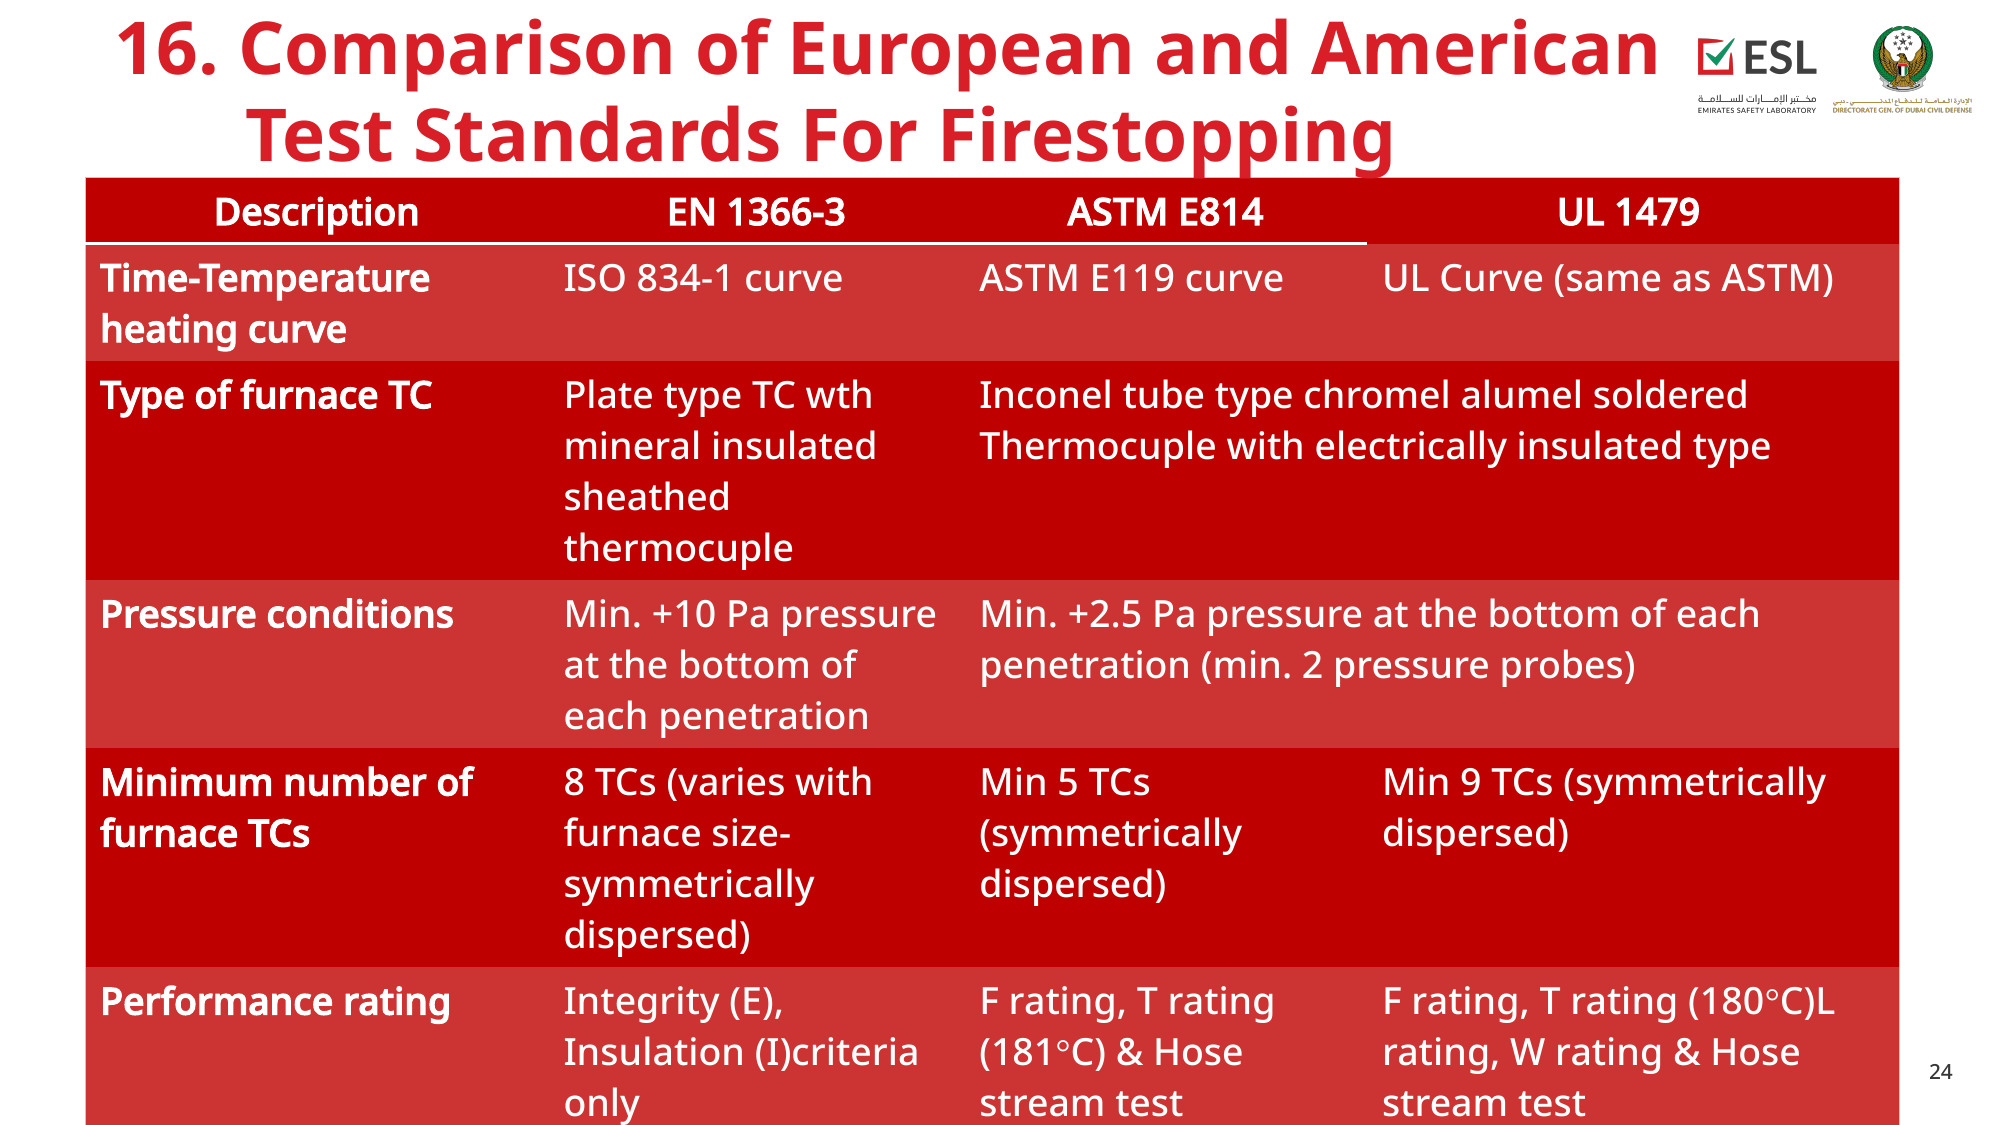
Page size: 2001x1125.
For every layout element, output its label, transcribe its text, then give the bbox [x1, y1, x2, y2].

table_cell Plate type TC wth mineral insulated sheathed thermocuple [549, 361, 964, 580]
table_header Description [86, 178, 549, 242]
table_cell Integrity (E), Insulation (I)criteria only [549, 967, 964, 1125]
text_box 16. Comparison of European and American Test Standards For Firestopping [99, 0, 1691, 178]
table_cell F rating, T rating (180°C)L rating, W rating & Hose stream test [1367, 967, 1899, 1125]
table_cell Time-Temperature heating curve [86, 245, 549, 361]
picture [1698, 26, 1972, 113]
table_cell Min. +2.5 Pa pressure at the bottom of each penetration (min. 2 pressure probes) [964, 580, 1899, 748]
table_cell Minimum number of furnace TCs [86, 748, 549, 967]
slide_number 24 [1900, 1042, 1968, 1103]
table_cell UL Curve (same as ASTM) [1367, 244, 1899, 361]
table_cell Min 9 TCs (symmetrically dispersed) [1367, 748, 1899, 967]
table_header EN 1366-3 [549, 178, 964, 242]
table_cell ASTM E119 curve [964, 245, 1367, 361]
table_cell ISO 834-1 curve [549, 245, 964, 361]
table_cell Inconel tube type chromel alumel soldered Thermocuple with electrically insulated type [964, 361, 1899, 580]
table_cell Type of furnace TC [86, 361, 549, 580]
table_cell F rating, T rating (181°C) & Hose stream test [964, 967, 1367, 1125]
table_cell Pressure conditions [86, 580, 549, 748]
table_cell Performance rating [86, 967, 549, 1125]
table_cell Min 5 TCs (symmetrically dispersed) [964, 748, 1367, 967]
table_cell 8 TCs (varies with furnace size-symmetrically dispersed) [549, 748, 964, 967]
table_header UL 1479 [1367, 178, 1899, 244]
table_cell Min. +10 Pa pressure at the bottom of each penetration [549, 580, 964, 748]
table_header ASTM E814 [964, 178, 1367, 242]
